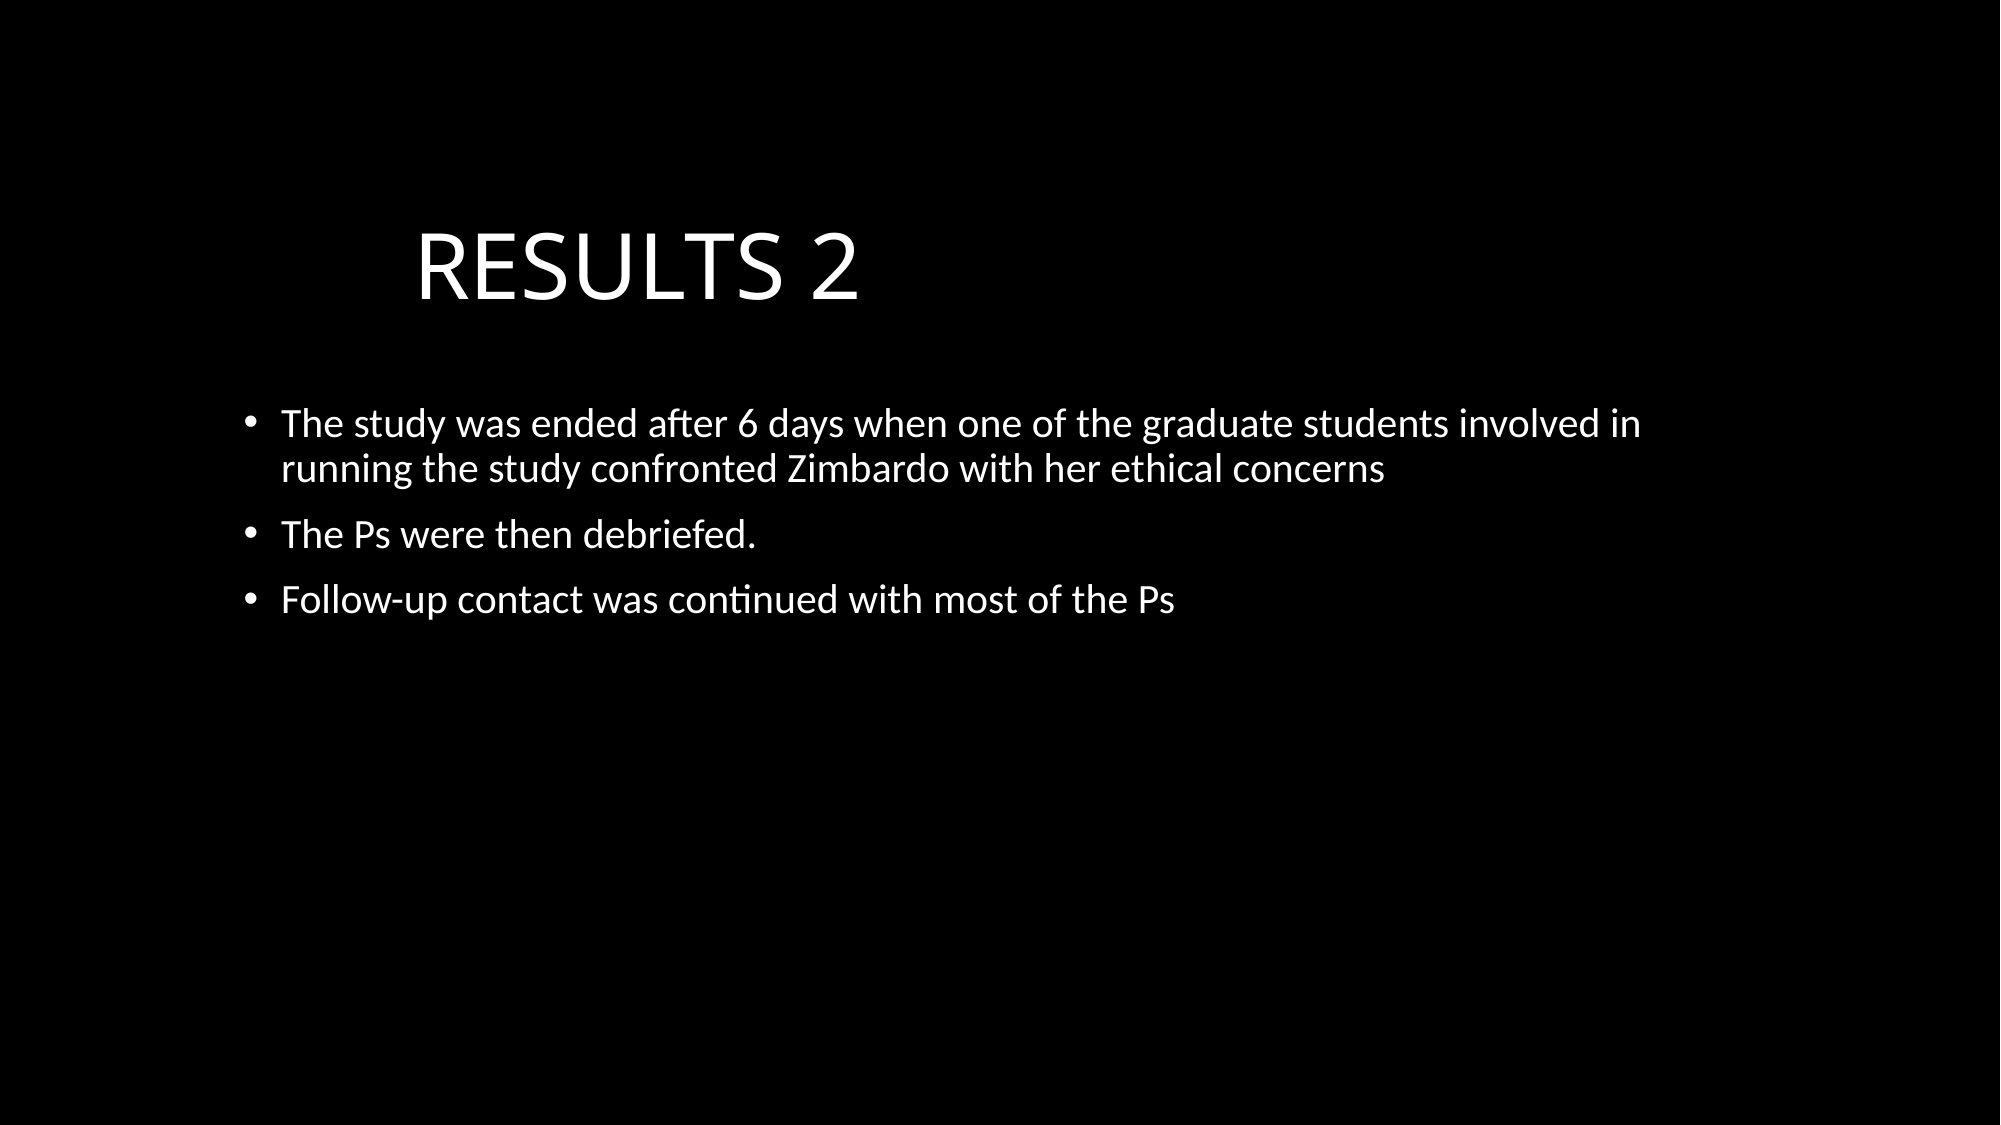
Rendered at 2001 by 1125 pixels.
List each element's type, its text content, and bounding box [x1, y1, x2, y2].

title RESULTS 2 [137, 109, 878, 328]
list The study was ended after 6 days when one of the graduate students involved in running the study confronted Zimbardo with her ethical concerns The Ps were then debriefed. Follow-up contact was continued with most of the Ps [228, 393, 1772, 972]
